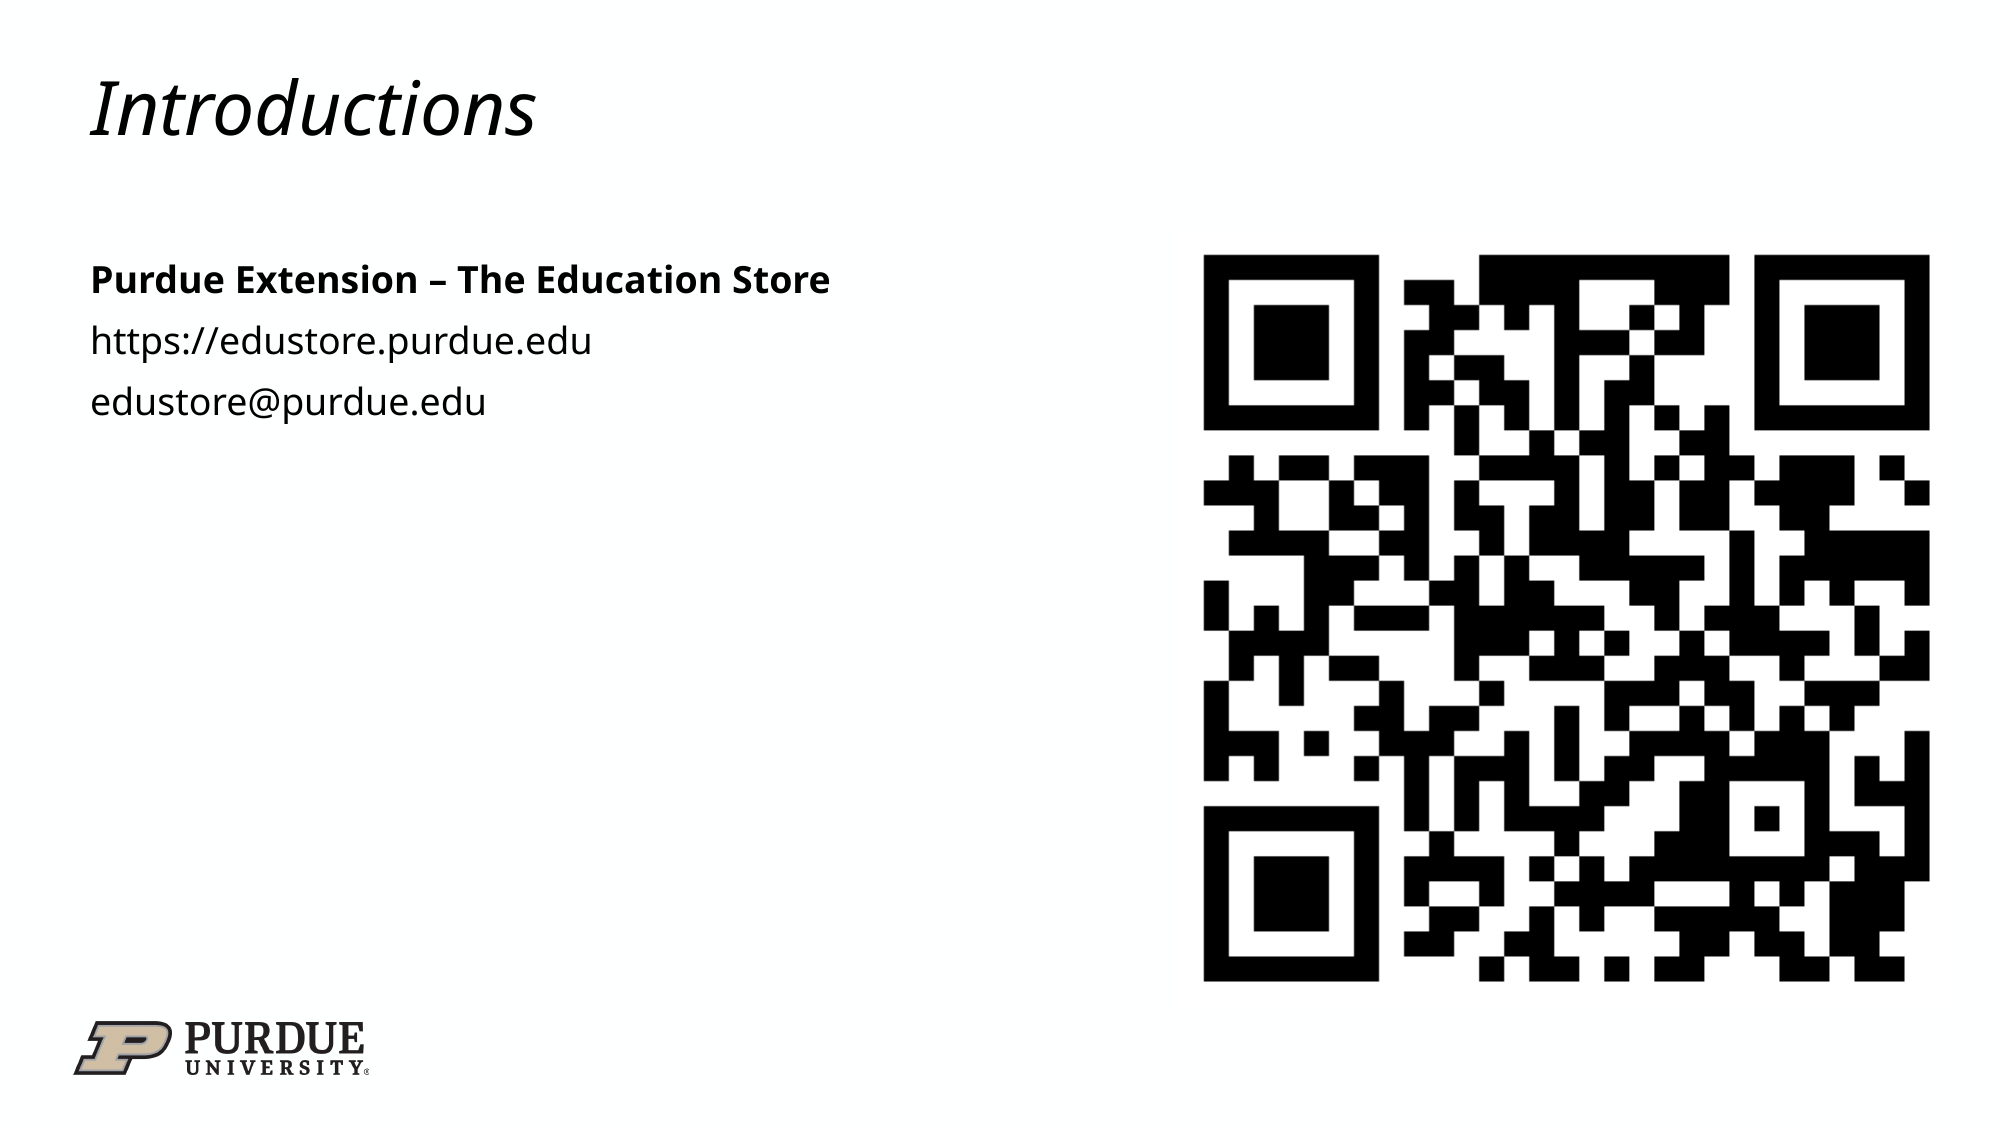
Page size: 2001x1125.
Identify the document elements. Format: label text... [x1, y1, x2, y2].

list Purdue Extension – The Education Store https://edustore.purdue.edu edustore@purdue.edu [75, 253, 1175, 984]
title Introductions [76, 63, 1925, 160]
picture [1175, 227, 1958, 1010]
